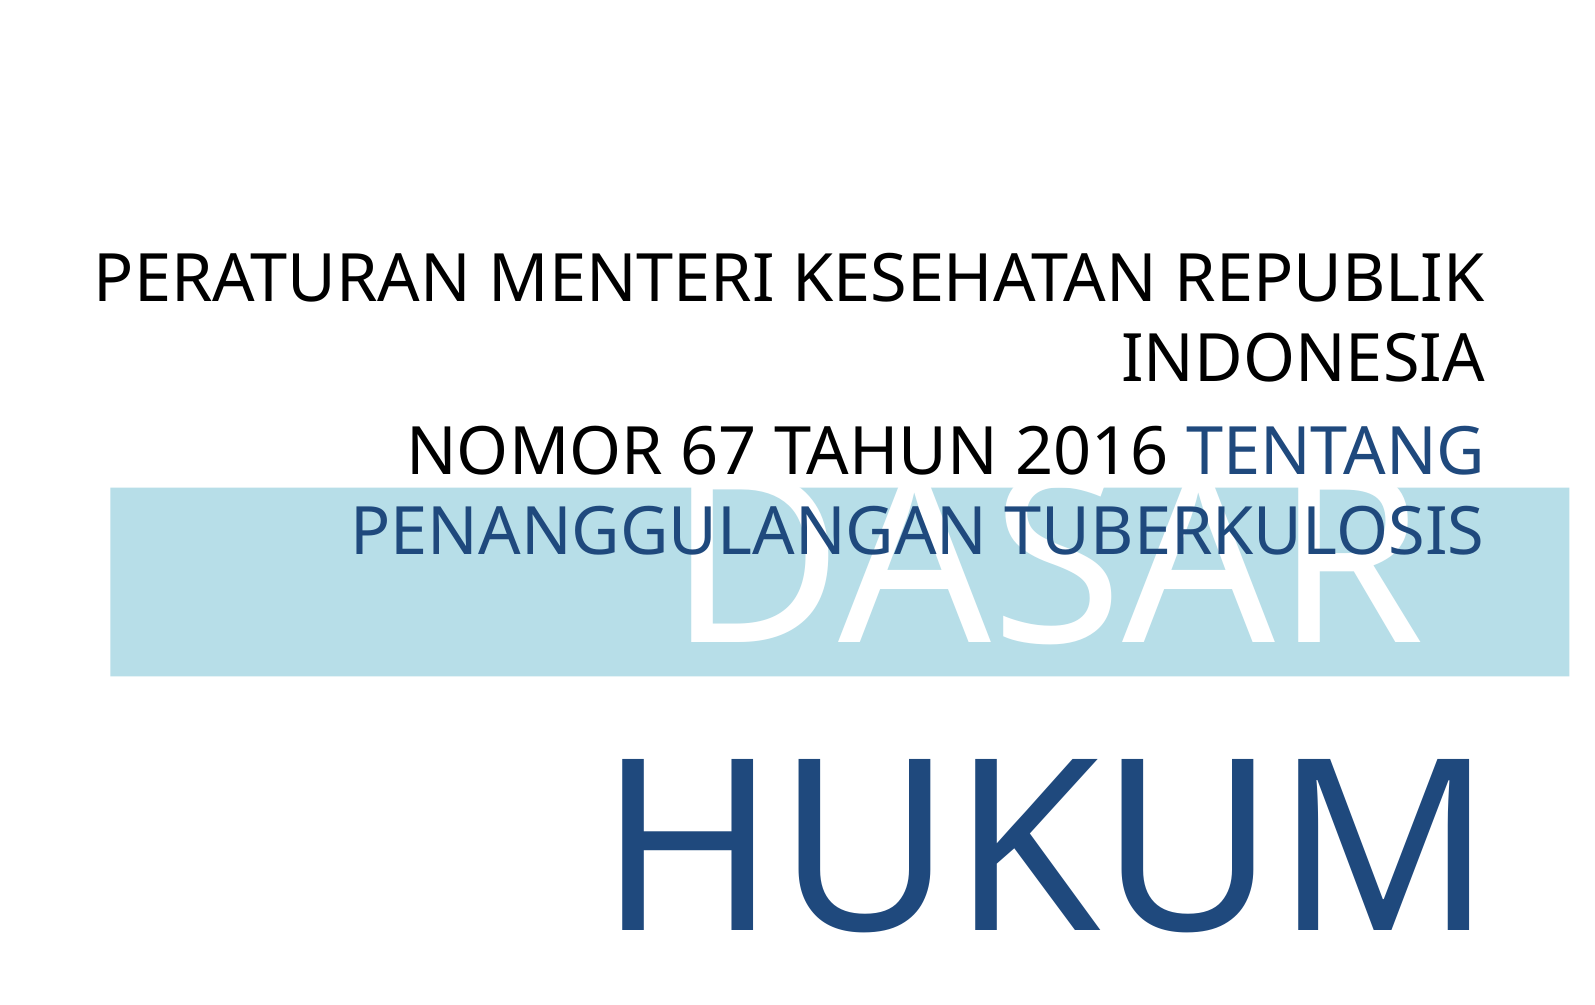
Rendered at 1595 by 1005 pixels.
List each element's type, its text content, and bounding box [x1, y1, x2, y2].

text_box PERATURAN MENTERI KESEHATAN REPUBLIK INDONESIA NOMOR 67 TAHUN 2016 TENTANG PENANGGULANGAN TUBERKULOSIS [41, 227, 1501, 512]
text_box [108, 512, 242, 679]
text_box DASAR HUKUM [242, 395, 1595, 681]
